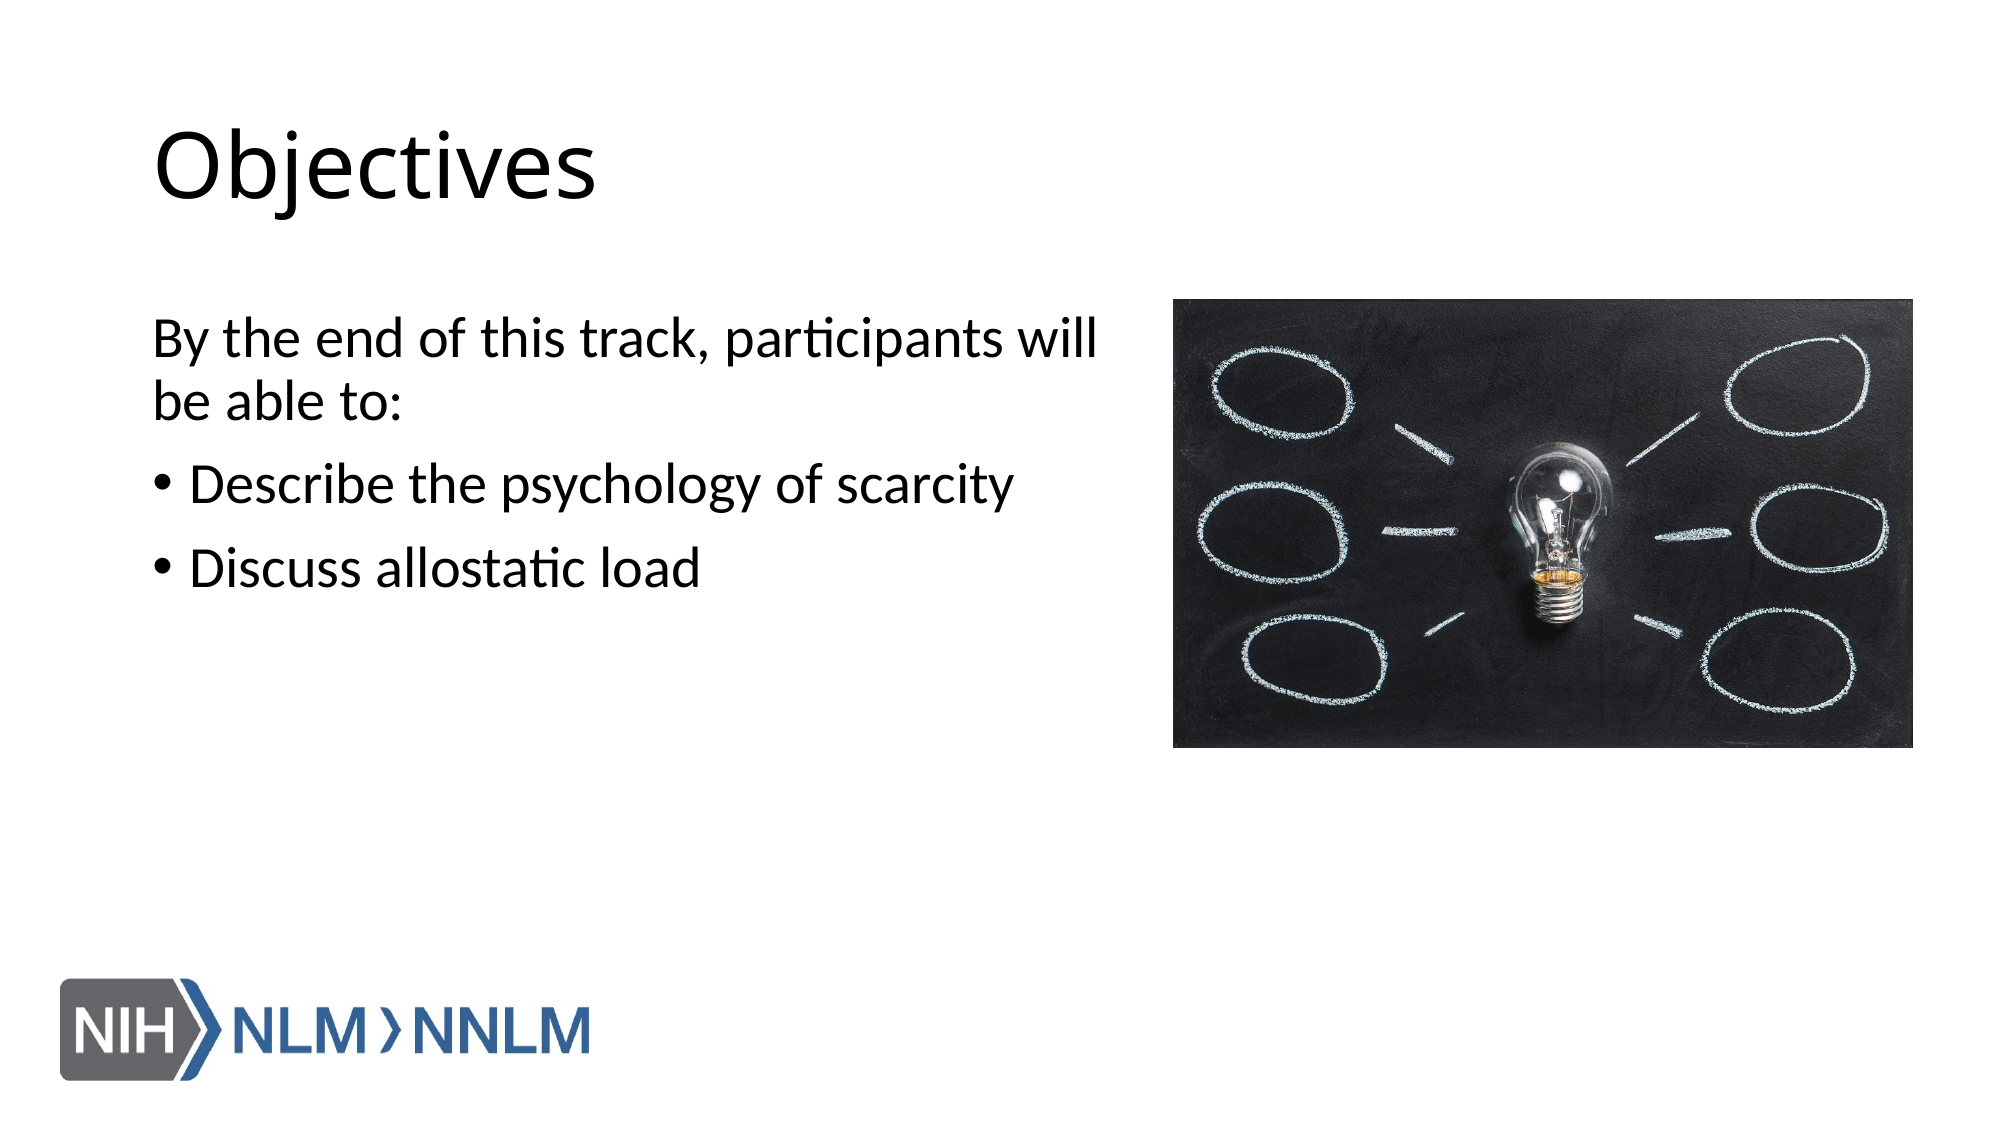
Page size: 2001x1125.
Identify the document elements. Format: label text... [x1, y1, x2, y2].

list By the end of this track, participants will be able to: Describe the psychology of scarcity Discuss allostatic load [137, 299, 1141, 896]
title Objectives [137, 59, 1863, 278]
picture [1173, 299, 1913, 749]
picture [60, 978, 589, 1081]
